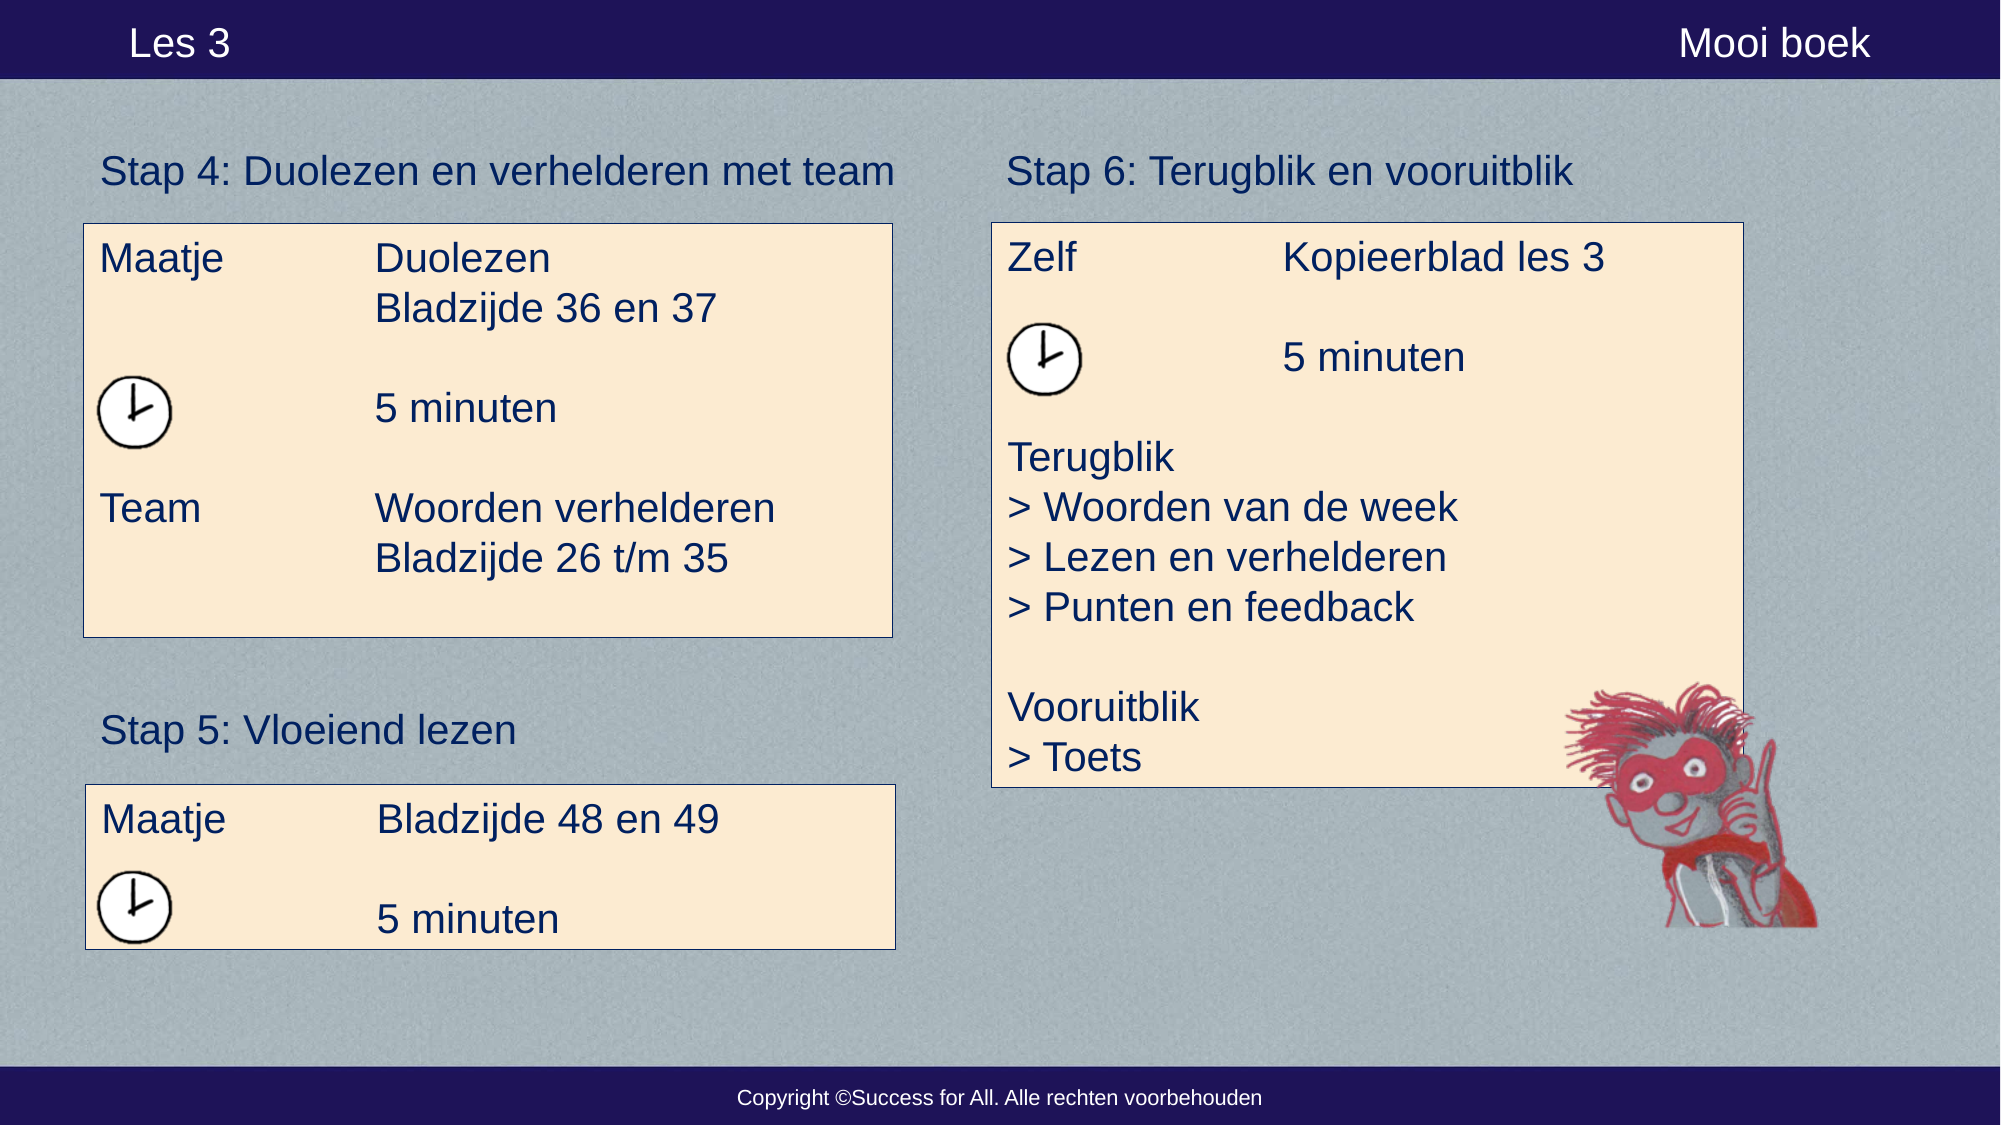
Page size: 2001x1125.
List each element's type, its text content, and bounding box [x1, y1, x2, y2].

text_box Stap 5: Vloeiend lezen [85, 695, 878, 760]
text_box Copyright ©Success for All. Alle rechten voorbehouden [0, 1076, 2000, 1125]
text_box Mooi boek [999, 8, 1886, 73]
text_box Zelf Kopieerblad les 3 5 minuten Terugblik > Woorden van de week > Lezen en verhelderen > Punten en feedback Vooruitblik > Toets [991, 222, 1744, 788]
text_box Stap 6: Terugblik en vooruitblik [991, 136, 1784, 202]
text_box Maatje Duolezen Bladzijde 36 en 37 5 minuten Team Woorden verhelderen Bladzijde 26 t/m 35 [83, 223, 893, 638]
text_box Les 3 [114, 8, 354, 73]
text_box Maatje Bladzijde 48 en 49 5 minuten [85, 784, 896, 950]
picture [0, 0, 2001, 1125]
text_box Stap 4: Duolezen en verhelderen met team [85, 136, 928, 202]
